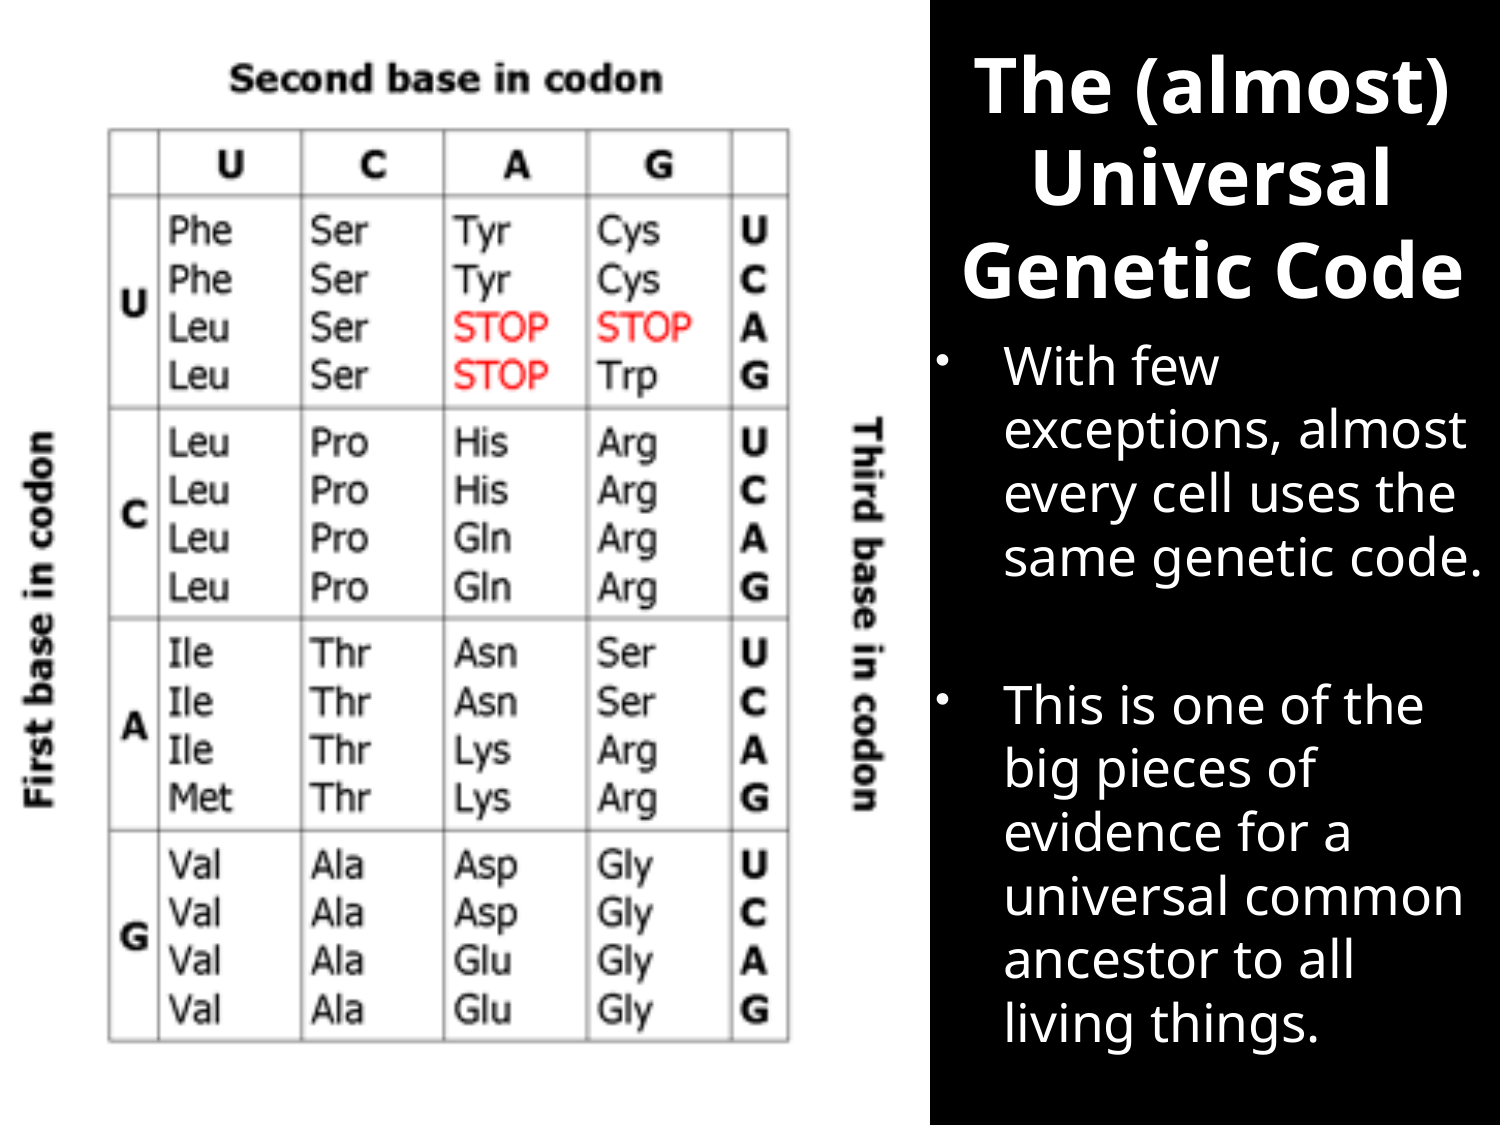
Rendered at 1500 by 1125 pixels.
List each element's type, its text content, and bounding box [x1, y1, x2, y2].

title The (almost) Universal Genetic Code [930, 0, 1500, 324]
picture [0, 0, 930, 1125]
list With few exceptions, almost every cell uses the same genetic code. This is one of the big pieces of evidence for a universal common ancestor to all living things. [974, 324, 1500, 1125]
